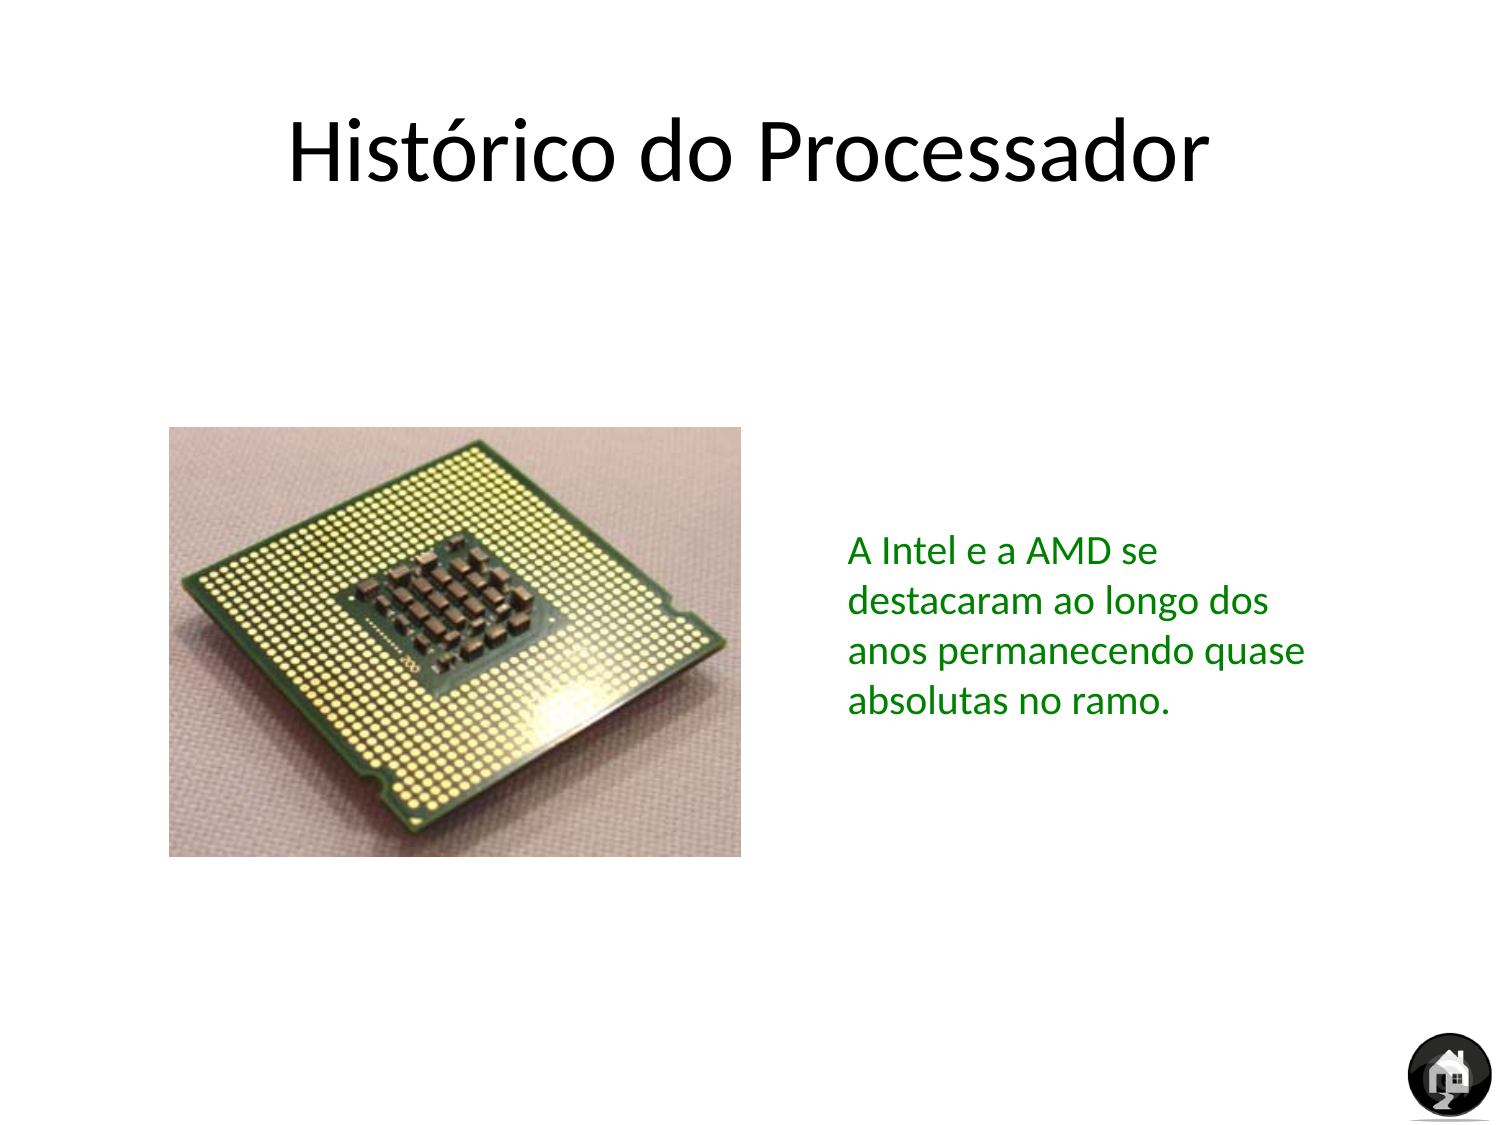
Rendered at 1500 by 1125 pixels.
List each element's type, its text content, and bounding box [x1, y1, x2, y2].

picture [168, 427, 741, 858]
title Histórico do Processador [75, 51, 1425, 239]
picture [1399, 1024, 1500, 1125]
text_box A Intel e a AMD se destacaram ao longo dos anos permanecendo quase absolutas no ramo. [832, 515, 1348, 731]
